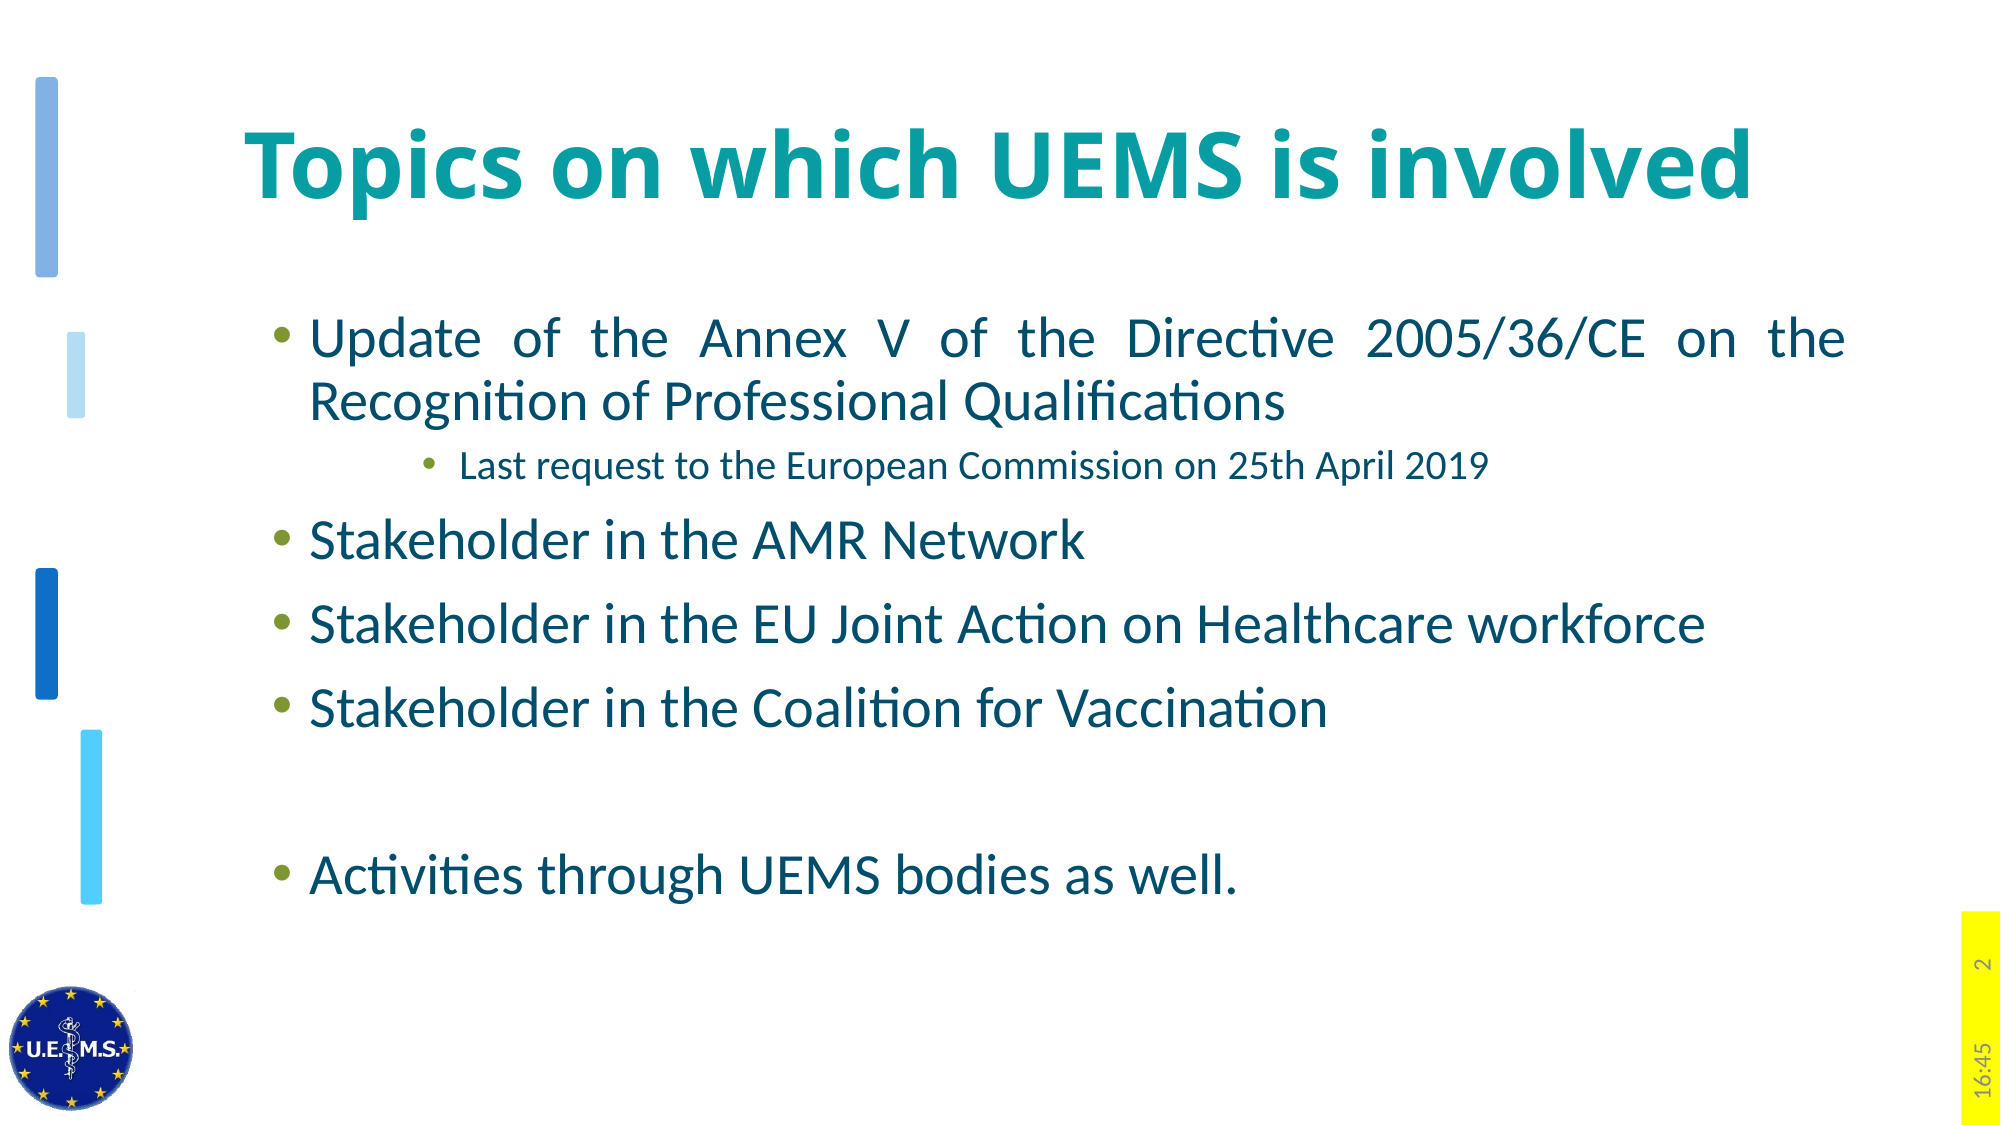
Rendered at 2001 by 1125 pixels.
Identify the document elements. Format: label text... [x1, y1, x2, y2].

title Topics on which UEMS is involved [137, 59, 1863, 278]
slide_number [1961, 1019, 2000, 1125]
slide_number 2 [1961, 911, 2000, 1019]
list Update of the Annex V of the Directive 2005/36/CE on the Recognition of Professional Qualifications Last request to the European Commission on 25th April 2019 Stakeholder in the AMR Network Stakeholder in the EU Joint Action on Healthcare workforce Stakeholder in the Coalition for Vaccination Activities through UEMS bodies as well. [256, 299, 1863, 1014]
picture [6, 984, 136, 1116]
